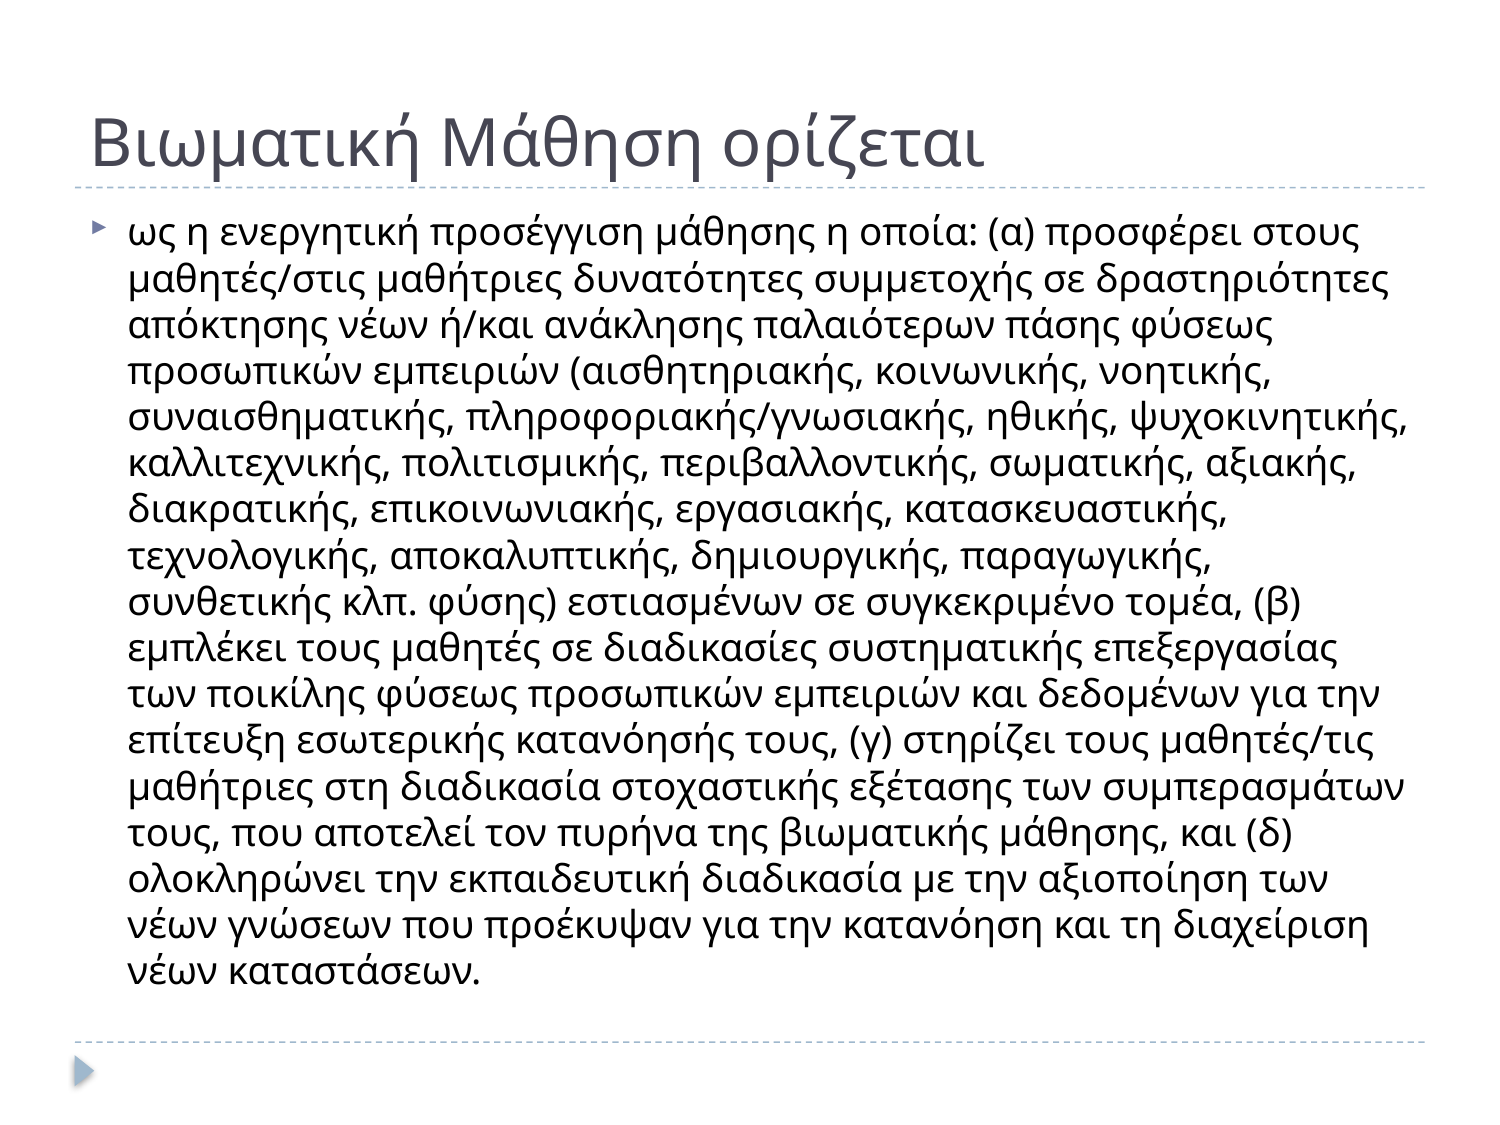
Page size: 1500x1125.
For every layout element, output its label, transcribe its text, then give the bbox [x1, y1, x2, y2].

list ως η ενεργητική προσέγγιση μάθησης η οποία: (α) προσφέρει στους μαθητές/στις μαθήτριες δυνατότητες συμμετοχής σε δραστηριότητες απόκτησης νέων ή/και ανάκλησης παλαιότερων πάσης φύσεως προσωπικών εμπειριών (αισθητηριακής, κοινωνικής, νοητικής, συναισθηματικής, πληροφοριακής/γνωσιακής, ηθικής, ψυχοκινητικής, καλλιτεχνικής, πολιτισμικής, περιβαλλοντικής, σωματικής, αξιακής, διακρατικής, επικοινωνιακής, εργασιακής, κατασκευαστικής, τεχνολογικής, αποκαλυπτικής, δημιουργικής, παραγωγικής, συνθετικής κλπ. φύσης) εστιασμένων σε συγκεκριμένο τομέα, (β) εμπλέκει τους μαθητές σε διαδικασίες συστηματικής επεξεργασίας των ποικίλης φύσεως προσωπικών εμπειριών και δεδομένων για την επίτευξη εσωτερικής κατανόησής τους, (γ) στηρίζει τους μαθητές/τις μαθήτριες στη διαδικασία στοχαστικής εξέτασης των συμπερασμάτων τους, που αποτελεί τον πυρήνα της βιωματικής μάθησης, και (δ) ολοκληρώνει την εκπαιδευτική διαδικασία με την αξιοποίηση των νέων γνώσεων που προέκυψαν για την κατανόηση και τη διαχείριση νέων καταστάσεων. [75, 200, 1425, 1010]
title Βιωματική Μάθηση ορίζεται [75, 24, 1425, 188]
